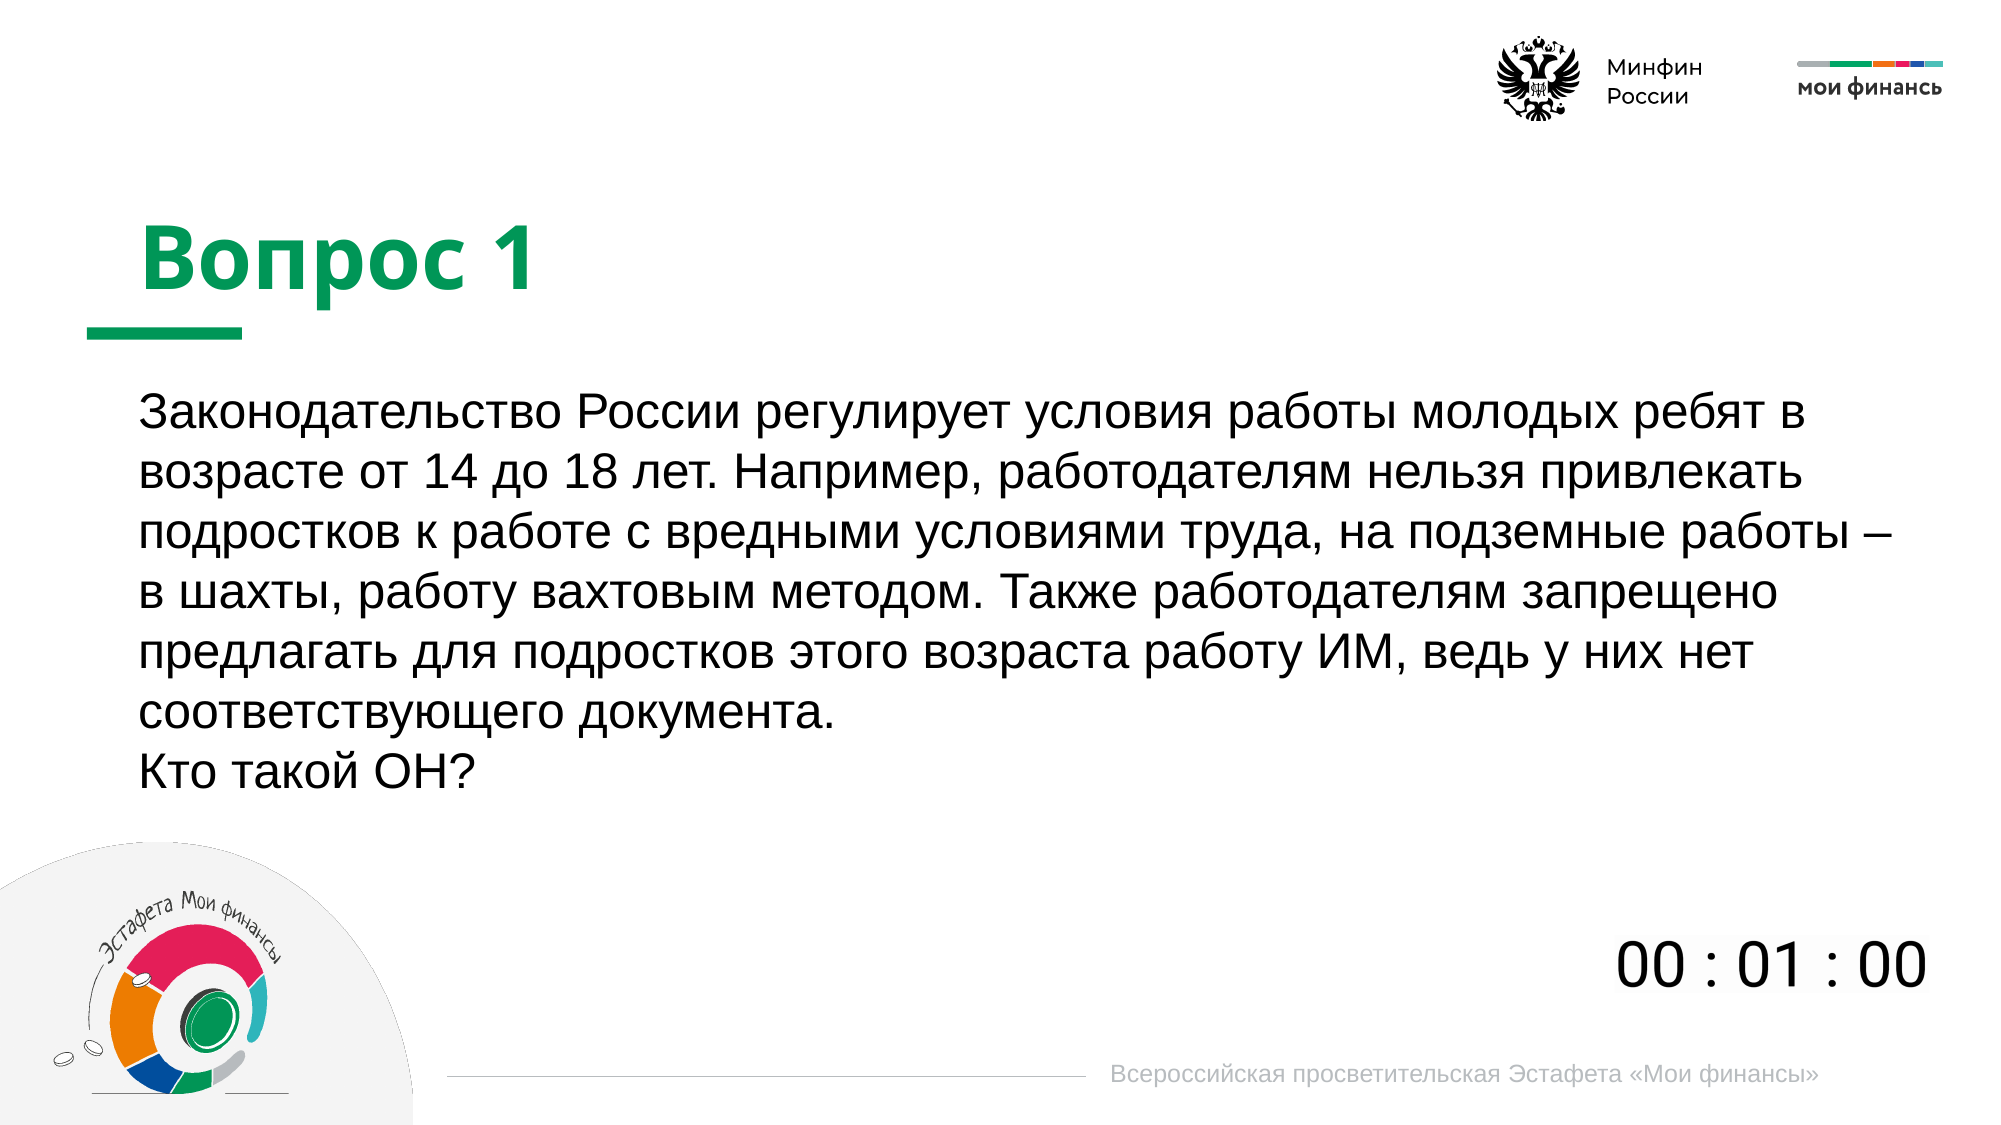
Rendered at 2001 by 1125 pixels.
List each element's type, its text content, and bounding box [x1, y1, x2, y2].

title Вопрос 1 [118, 214, 706, 294]
picture [0, 842, 413, 1125]
title Законодательство России регулирует условия работы молодых ребят в возрасте от 14 до 18 лет. Например, работодателям нельзя привлекать подростков к работе с вредными условиями труда, на подземные работы – в шахты, работу вахтовым методом. Также работодателям запрещено предлагать для подростков этого возраста работу ИМ, ведь у них нет соответствующего документа. Кто такой ОН? [118, 358, 1931, 817]
picture [1497, 36, 1943, 121]
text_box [1613, 934, 1931, 994]
text_box [86, 327, 242, 340]
